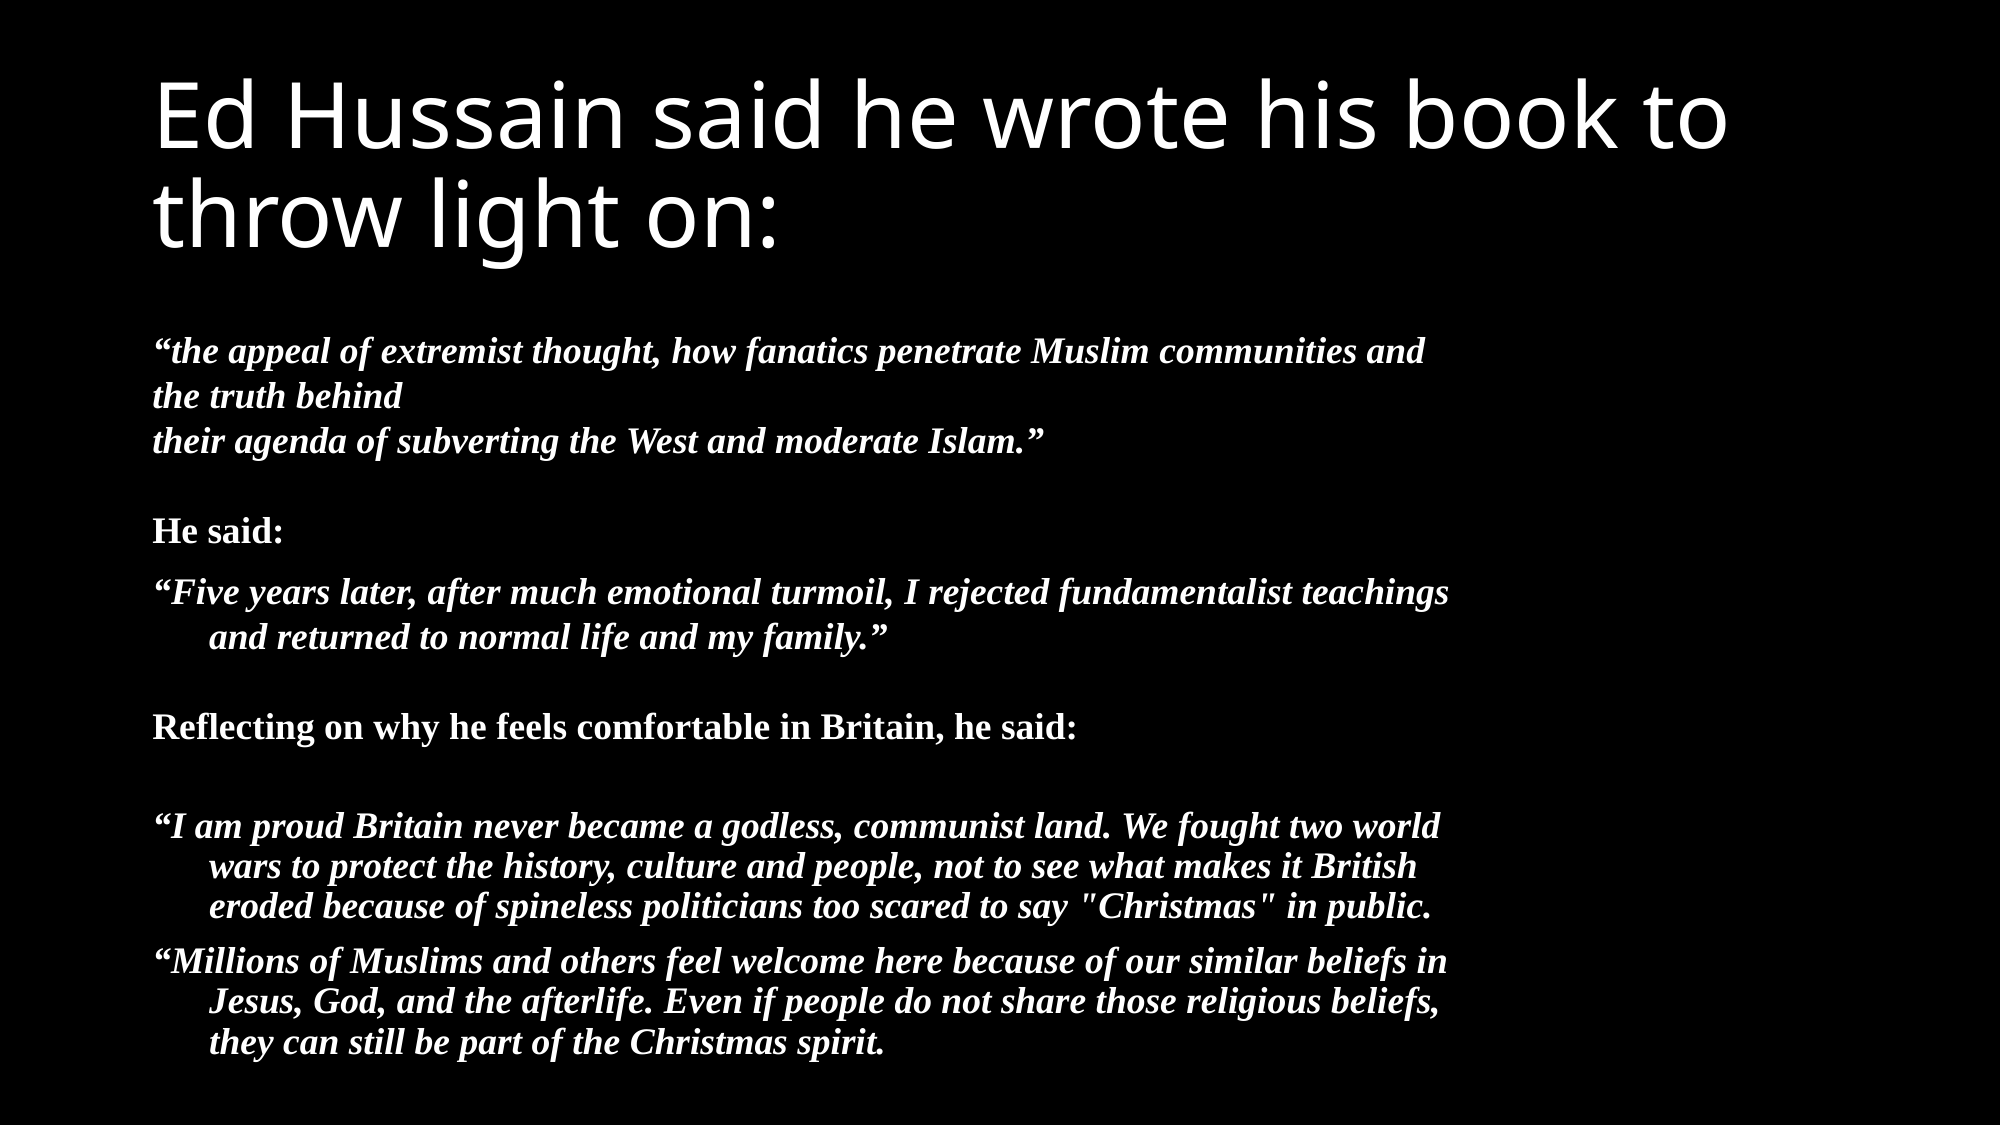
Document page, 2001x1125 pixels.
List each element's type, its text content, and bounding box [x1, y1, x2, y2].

title Ed Hussain said he wrote his book to throw light on: [137, 59, 1863, 278]
text_box “the appeal of extremist thought, how fanatics penetrate Muslim communities and the truth behind their agenda of subverting the West and moderate Islam.” He said: “Five years later, after much emotional turmoil, I rejected fundamentalist teachings and returned to normal life and my family.” Reflecting on why he feels comfortable in Britain, he said: “I am proud Britain never became a godless, communist land. We fought two world wars to protect the history, culture and people, not to see what makes it British eroded because of spineless politicians too scared to say "Christmas" in public. “Millions of Muslims and others feel welcome here because of our similar beliefs in Jesus, God, and the afterlife. Even if people do not share those religious beliefs, they can still be part of the Christmas spirit. [137, 318, 1475, 1115]
